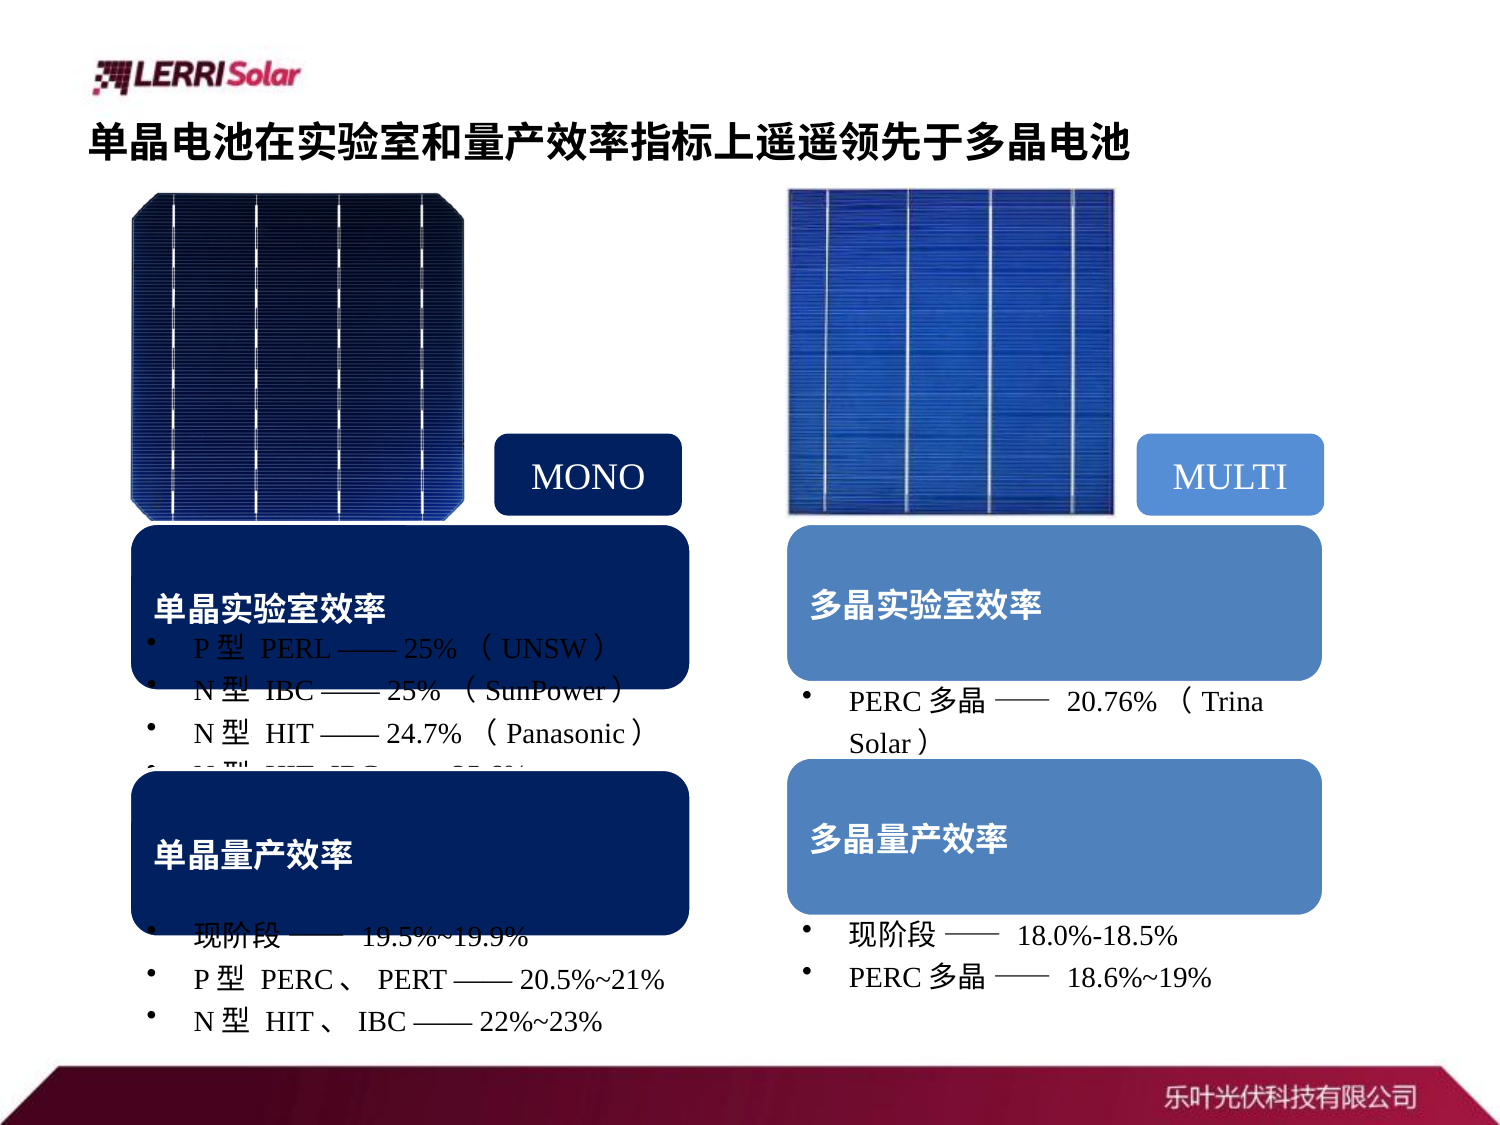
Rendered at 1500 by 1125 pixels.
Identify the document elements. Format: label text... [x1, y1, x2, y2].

text_box MULTI [1134, 431, 1327, 518]
text_box 单晶电池在实验室和量产效率指标上遥遥领先于多晶电池 [72, 108, 1465, 173]
picture [0, 0, 1500, 1125]
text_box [128, 522, 692, 1016]
text_box MONO [492, 431, 684, 518]
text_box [784, 522, 1325, 991]
